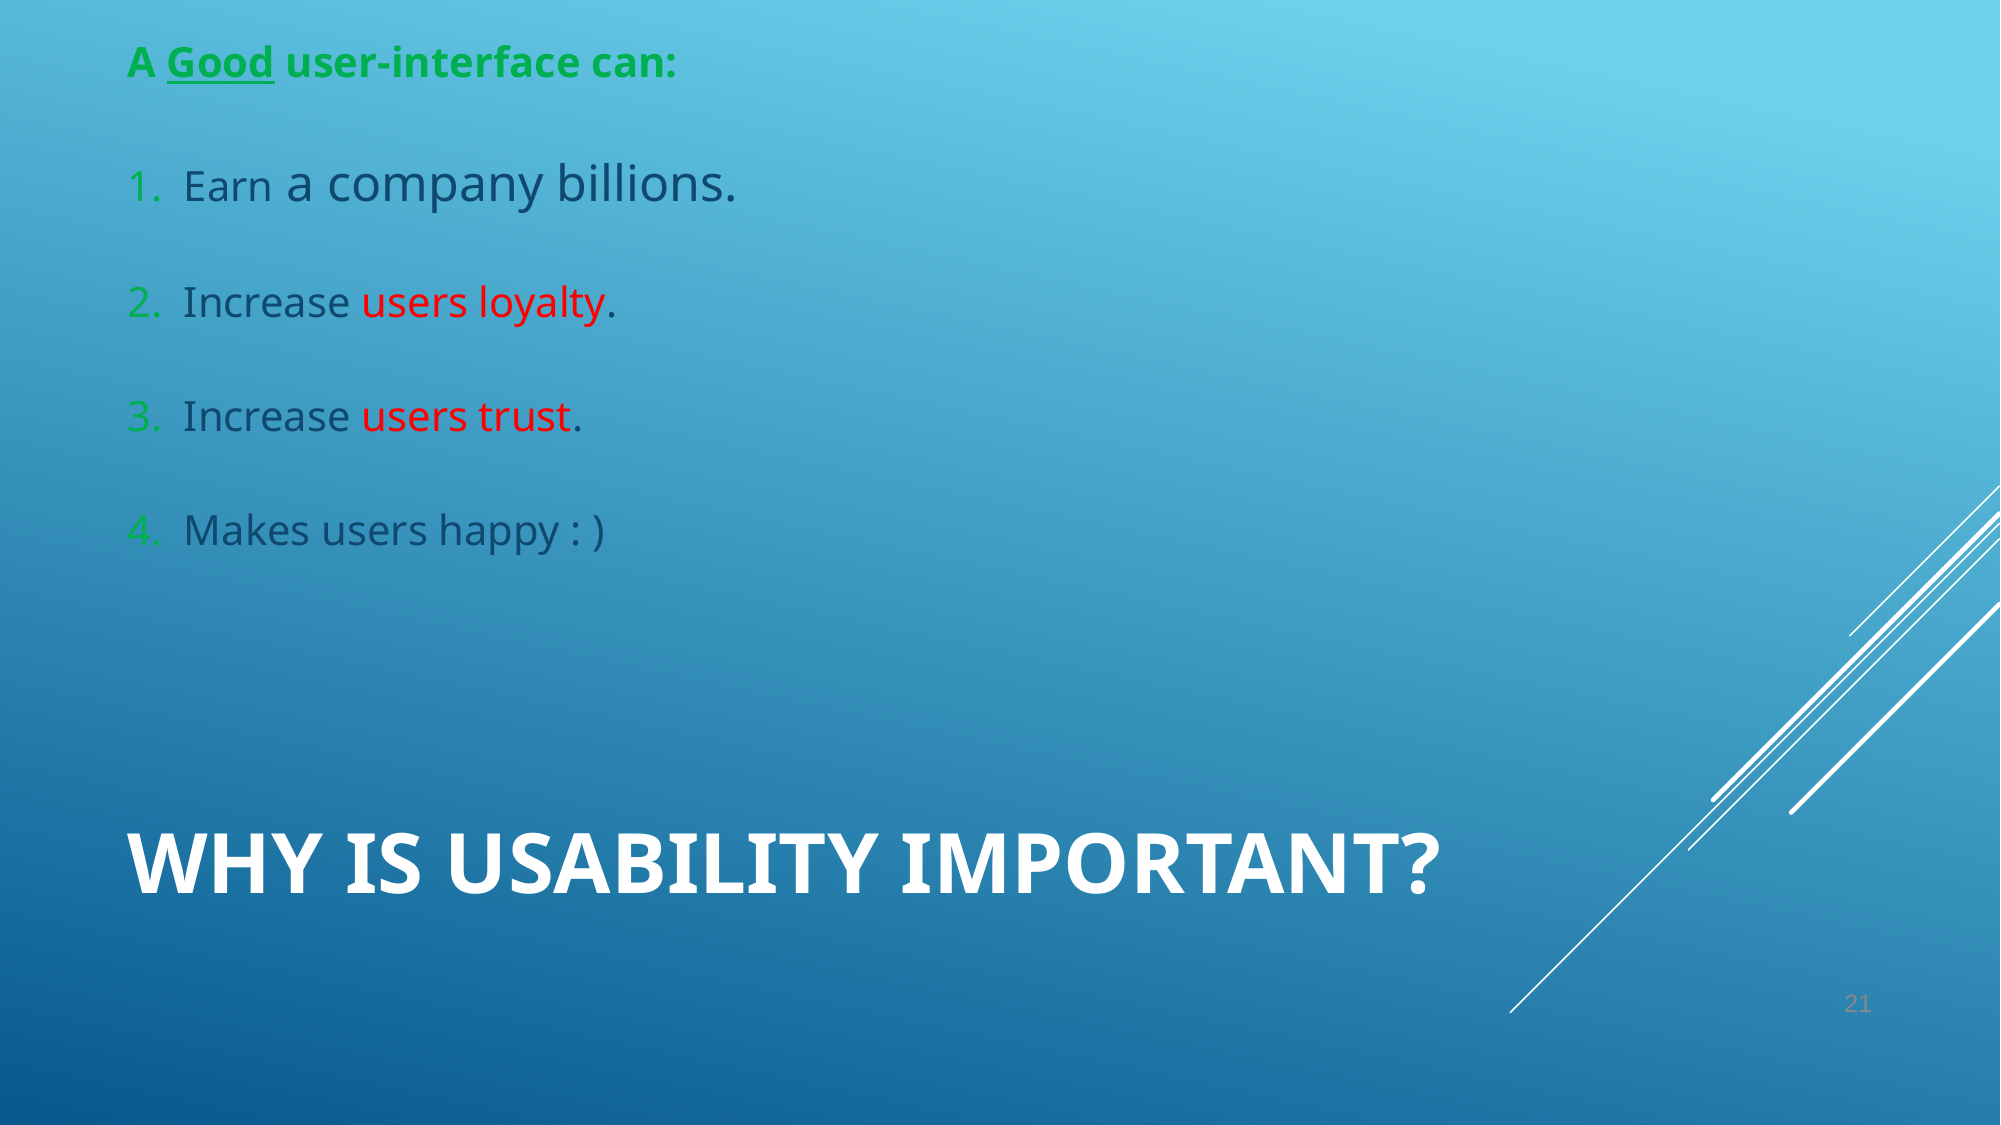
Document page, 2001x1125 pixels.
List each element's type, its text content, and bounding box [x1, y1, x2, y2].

slide_number 21 [1700, 915, 1888, 1025]
title Why is usability important? [112, 736, 1513, 984]
list A Good user-interface can: 1. Earn a company billions. 2. Increase users loyalty. 3. Increase users trust. 4. Makes users happy : ) [112, 112, 1513, 706]
